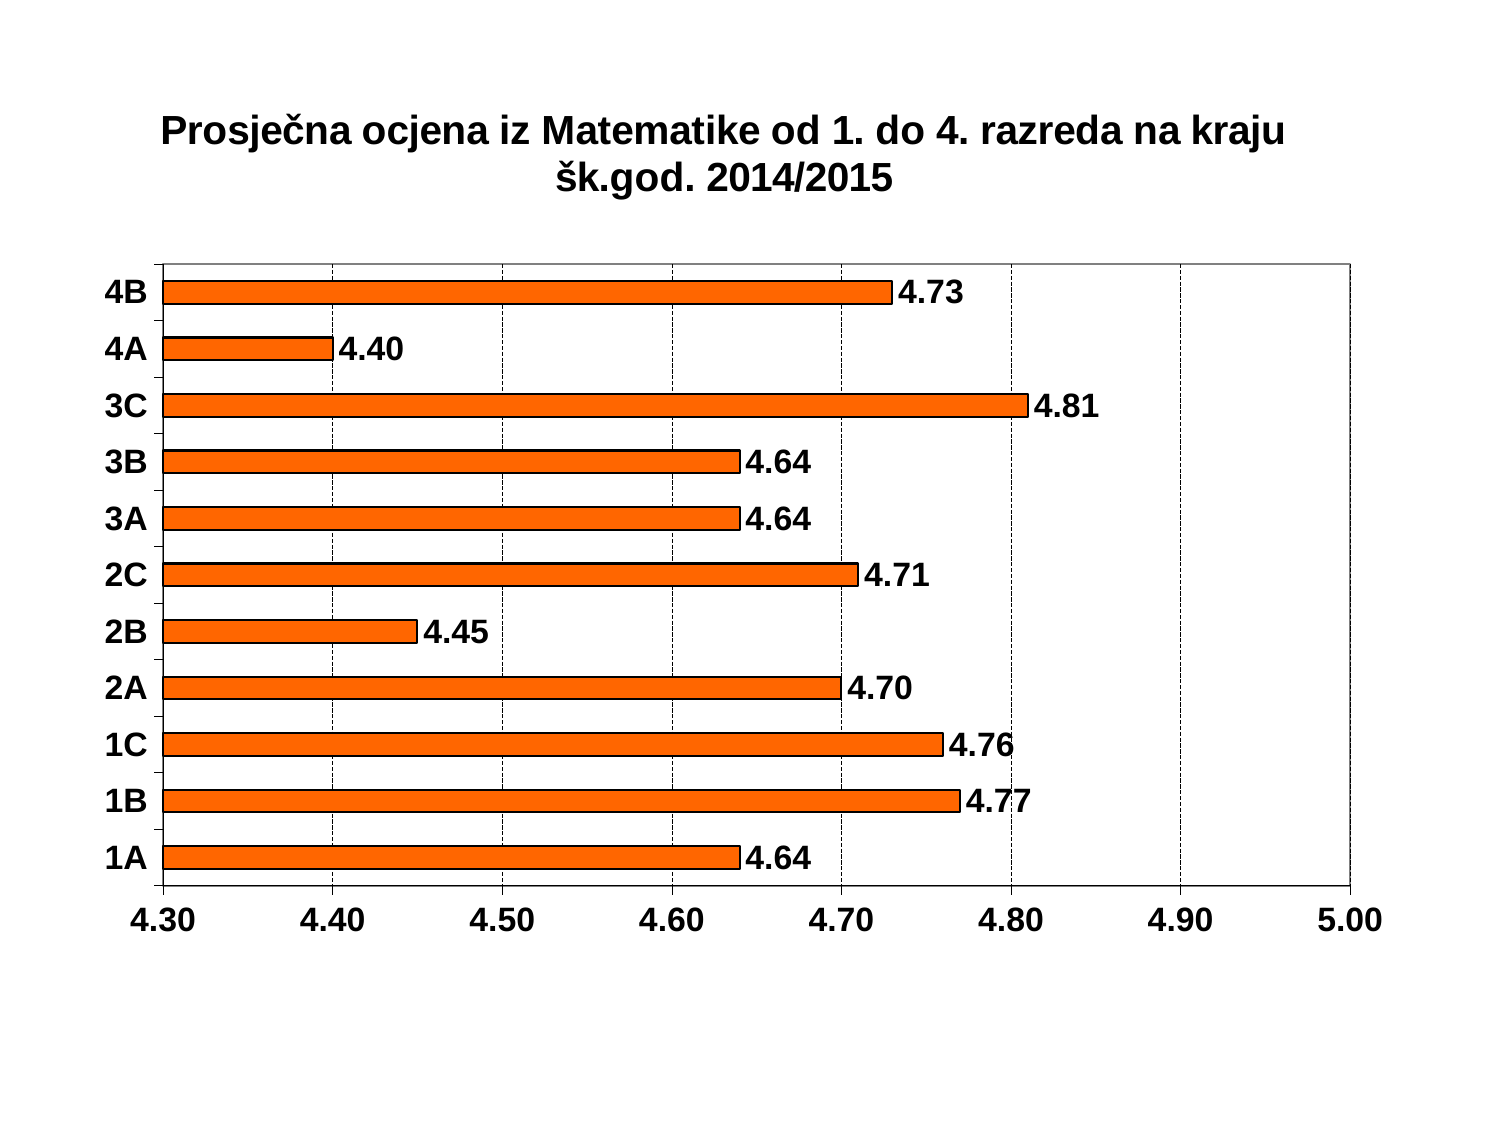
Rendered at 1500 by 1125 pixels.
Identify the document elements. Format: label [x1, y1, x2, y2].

chart [74, 93, 1426, 1006]
